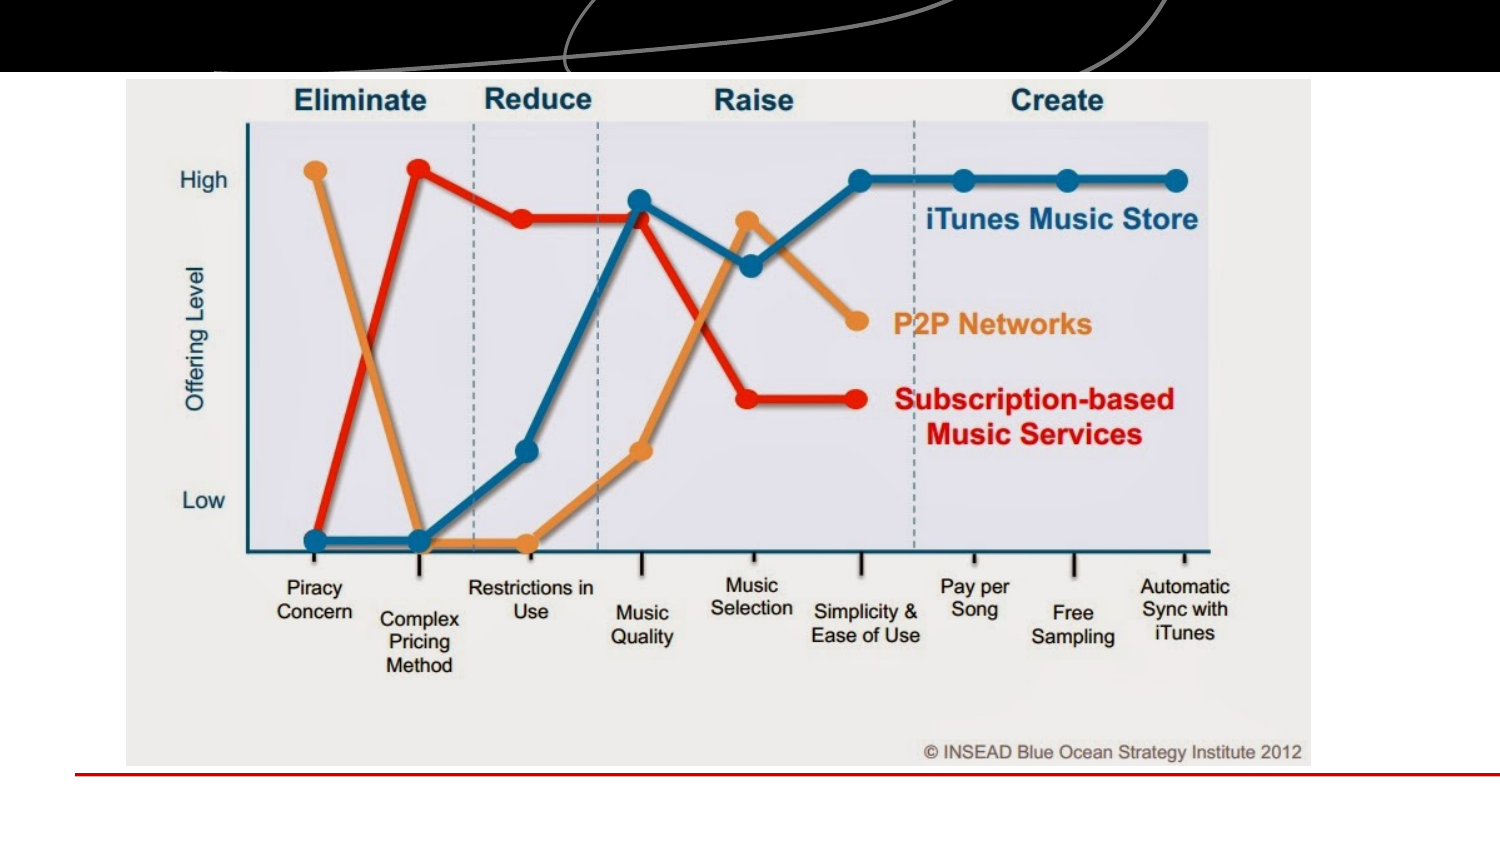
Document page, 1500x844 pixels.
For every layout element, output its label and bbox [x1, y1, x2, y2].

picture [126, 79, 1311, 766]
